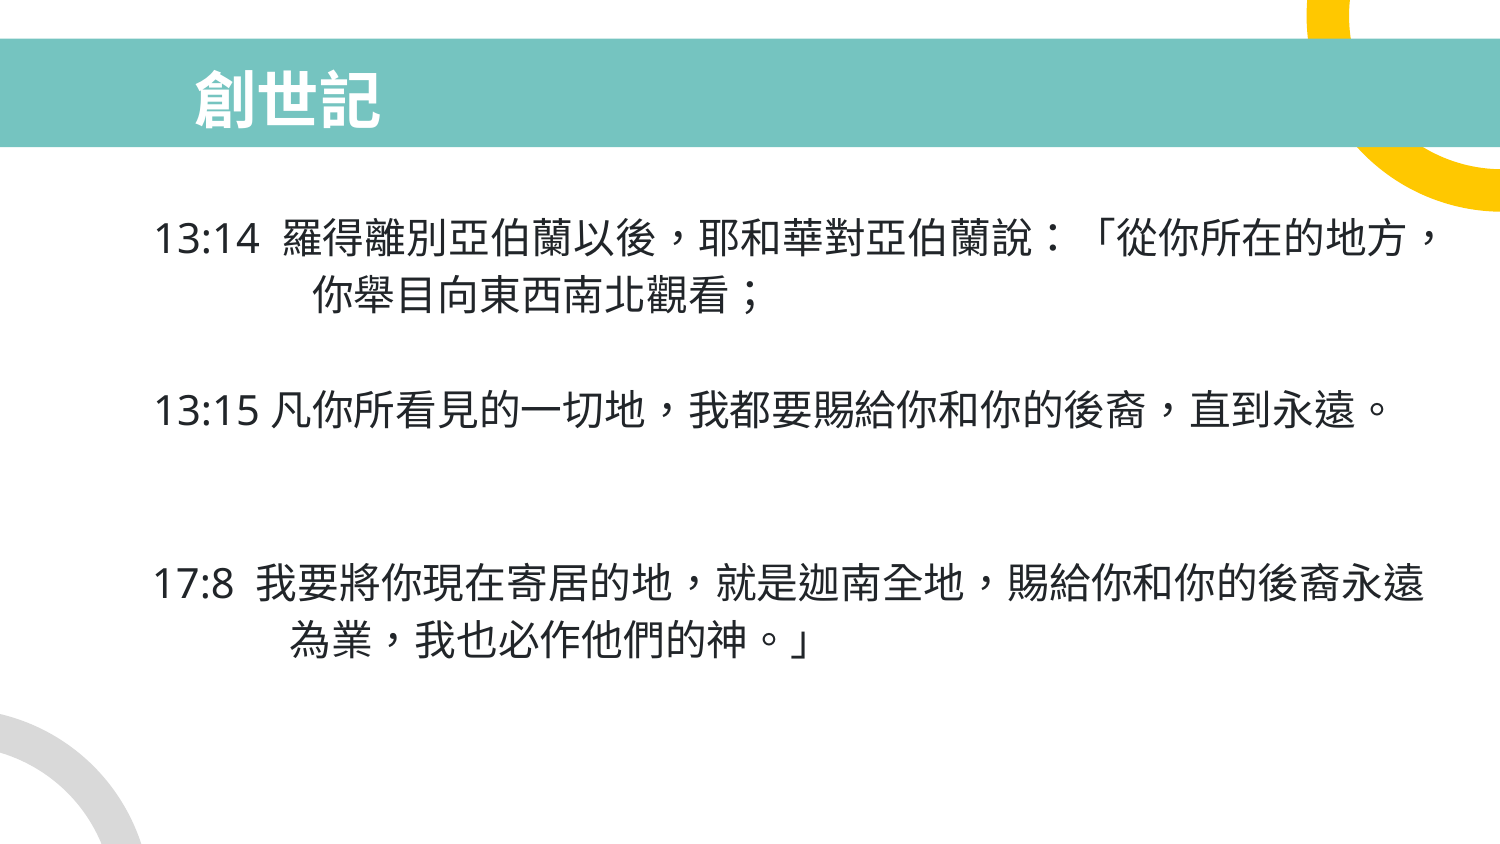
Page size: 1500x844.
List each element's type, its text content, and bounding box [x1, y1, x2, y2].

title 創世記 [179, 46, 1449, 141]
list 13:14 羅得離別亞伯蘭以後，耶和華對亞伯蘭說：「從你所在的地方， 你舉目向東西南北觀看； 13:15凡你所看見的一切地，我都要賜給你和你的後裔，直到永遠。 17:8 我要將你現在寄居的地，就是迦南全地，賜給你和你的後裔永遠 為業，我也必作他們的神。」 [115, 189, 1480, 774]
